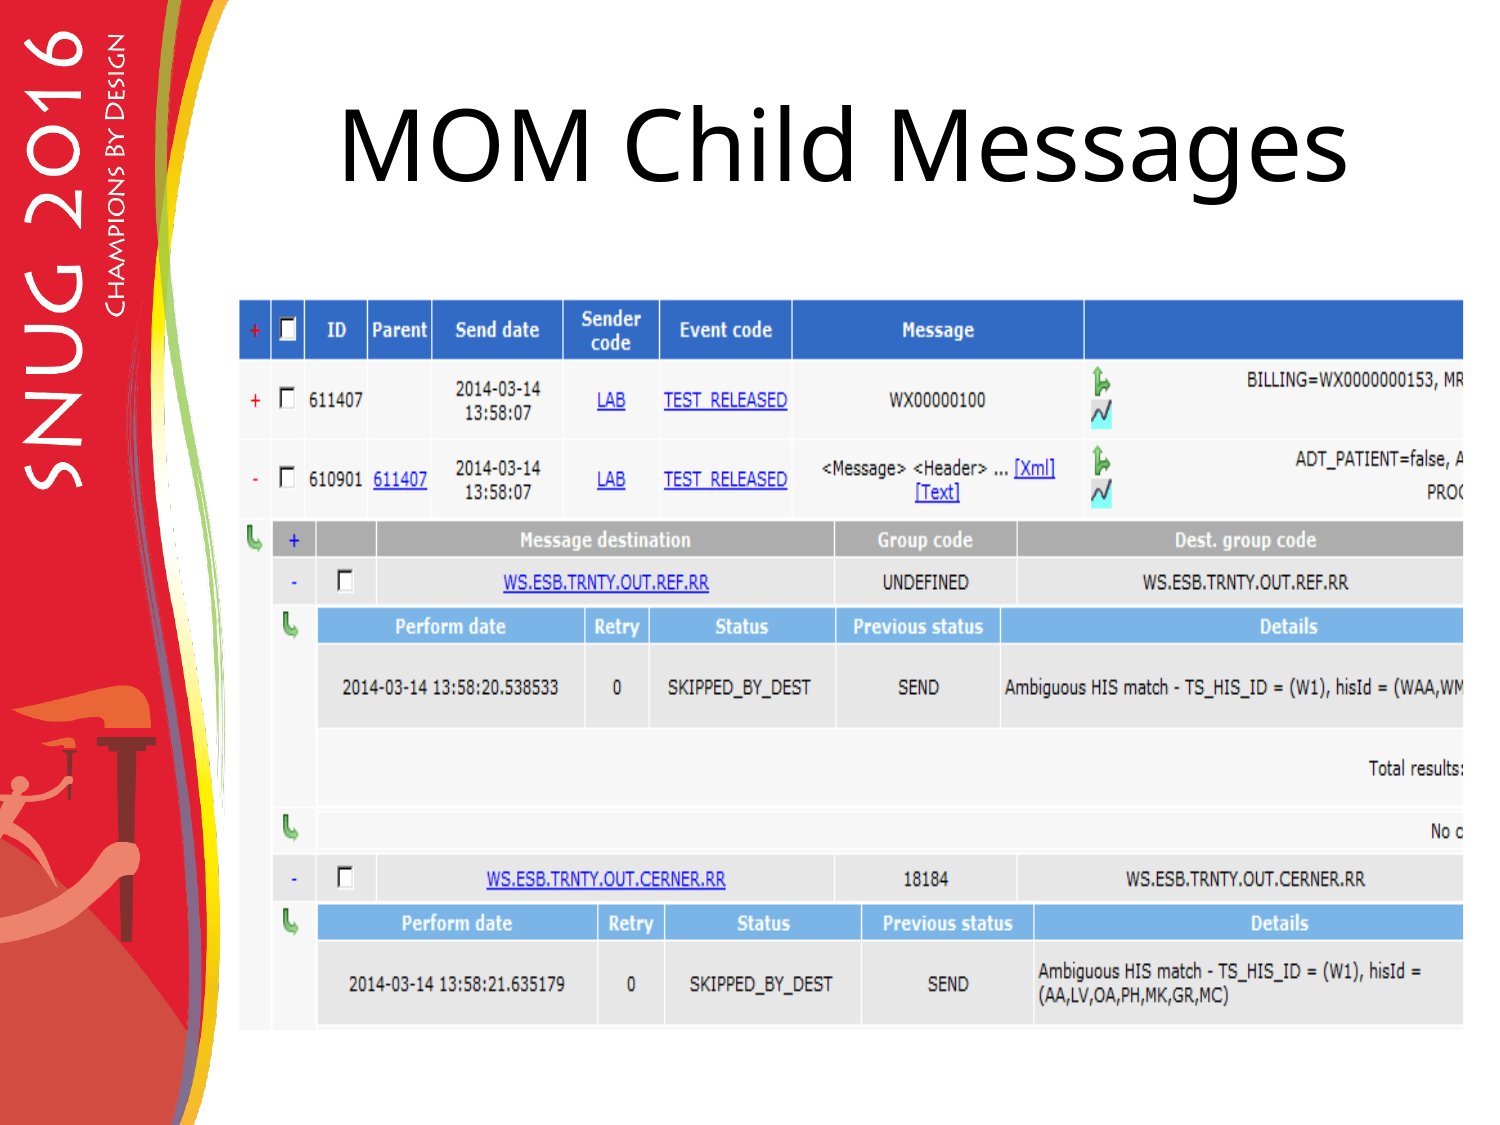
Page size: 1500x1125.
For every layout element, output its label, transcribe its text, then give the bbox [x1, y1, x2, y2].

title MOM Child Messages [202, 40, 1486, 258]
picture [0, 0, 232, 1125]
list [237, 295, 1464, 1030]
